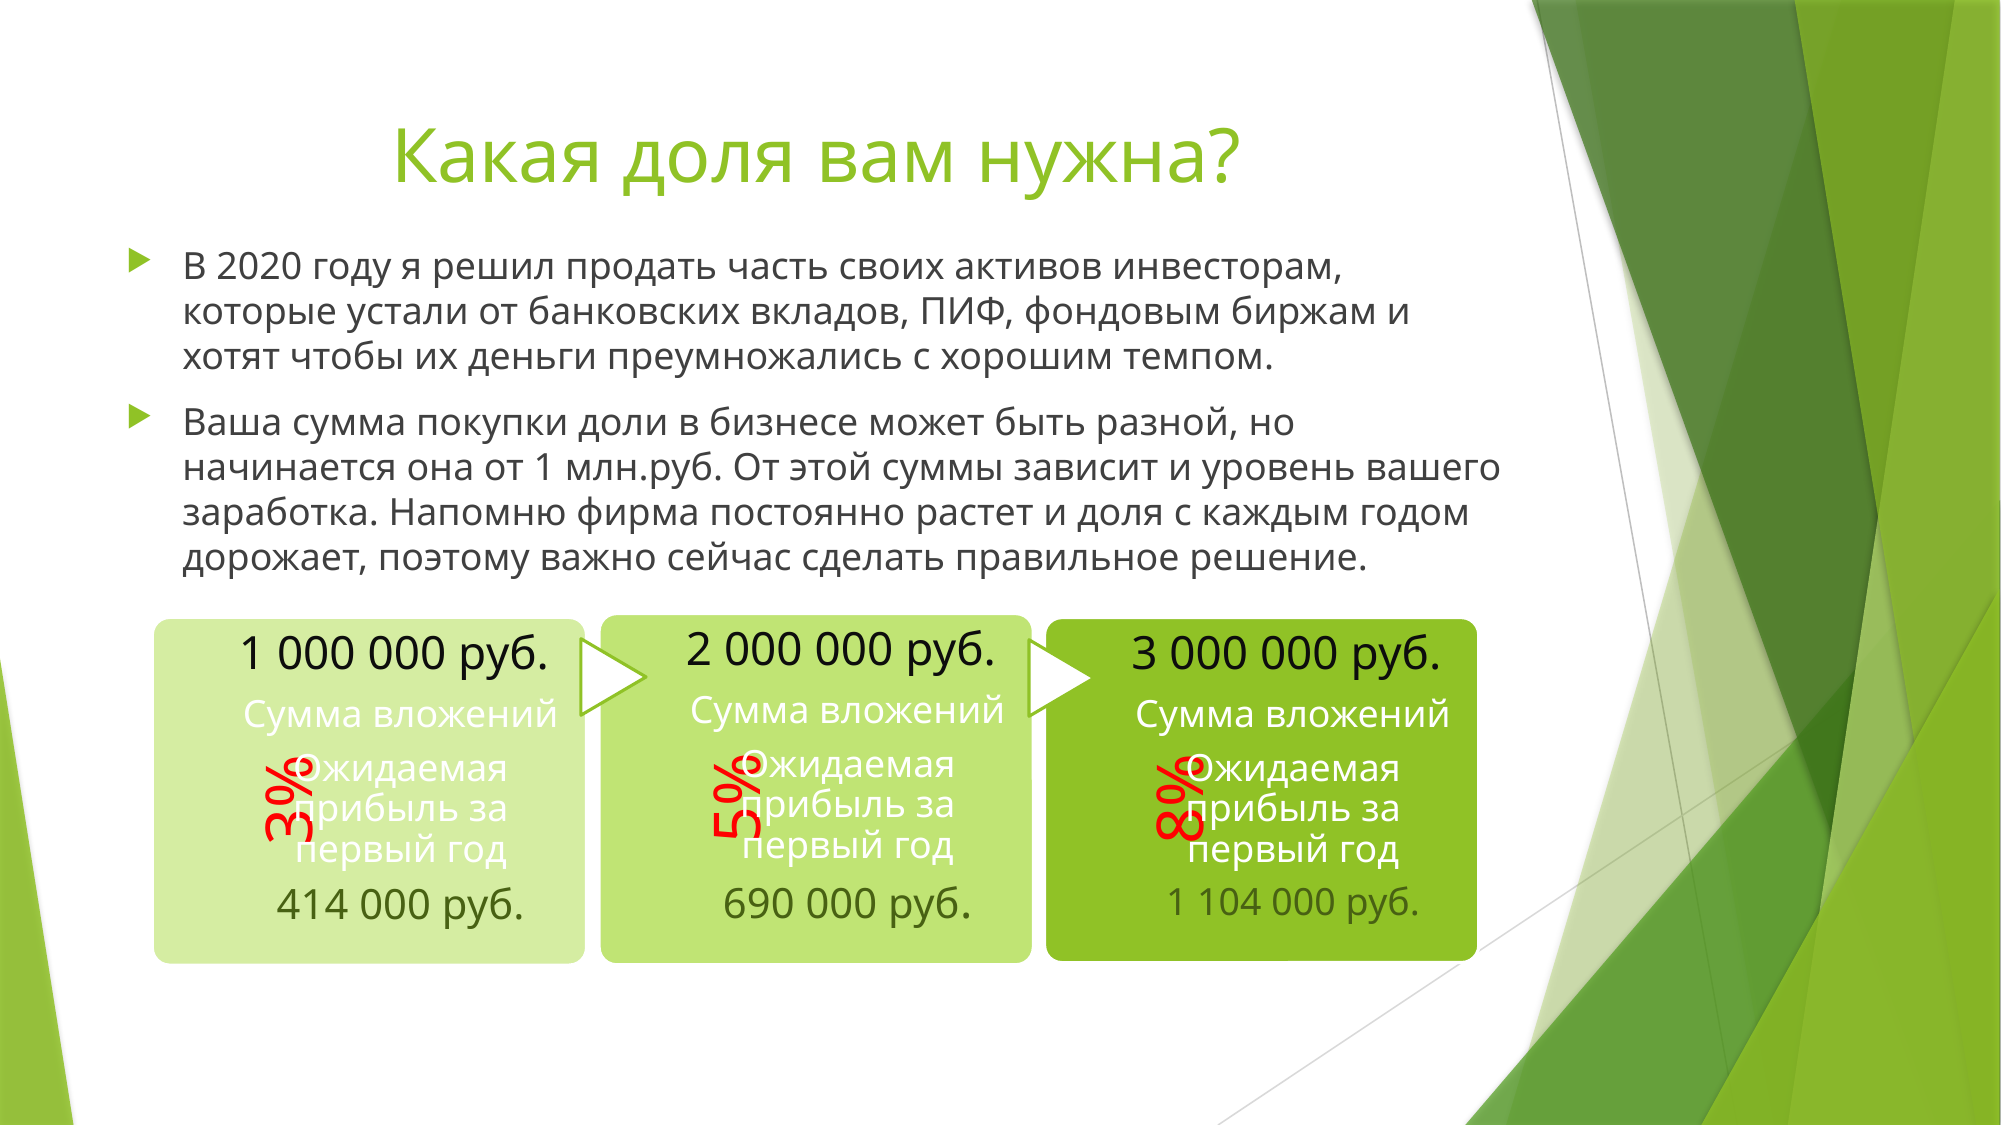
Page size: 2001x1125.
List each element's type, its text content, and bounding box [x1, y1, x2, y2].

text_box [148, 426, 1484, 1125]
title Какая доля вам нужна? [111, 99, 1522, 234]
list В 2020 году я решил продать часть своих активов инвесторам, которые устали от банковских вкладов, ПИФ, фондовым биржам и хотят чтобы их деньги преумножались с хорошим темпом. Ваша сумма покупки доли в бизнесе может быть разной, но начинается она от 1 млн.руб. От этой суммы зависит и уровень вашего заработка. Напомню фирма постоянно растет и доля с каждым годом дорожает, поэтому важно сейчас сделать правильное решение. [111, 234, 1522, 872]
